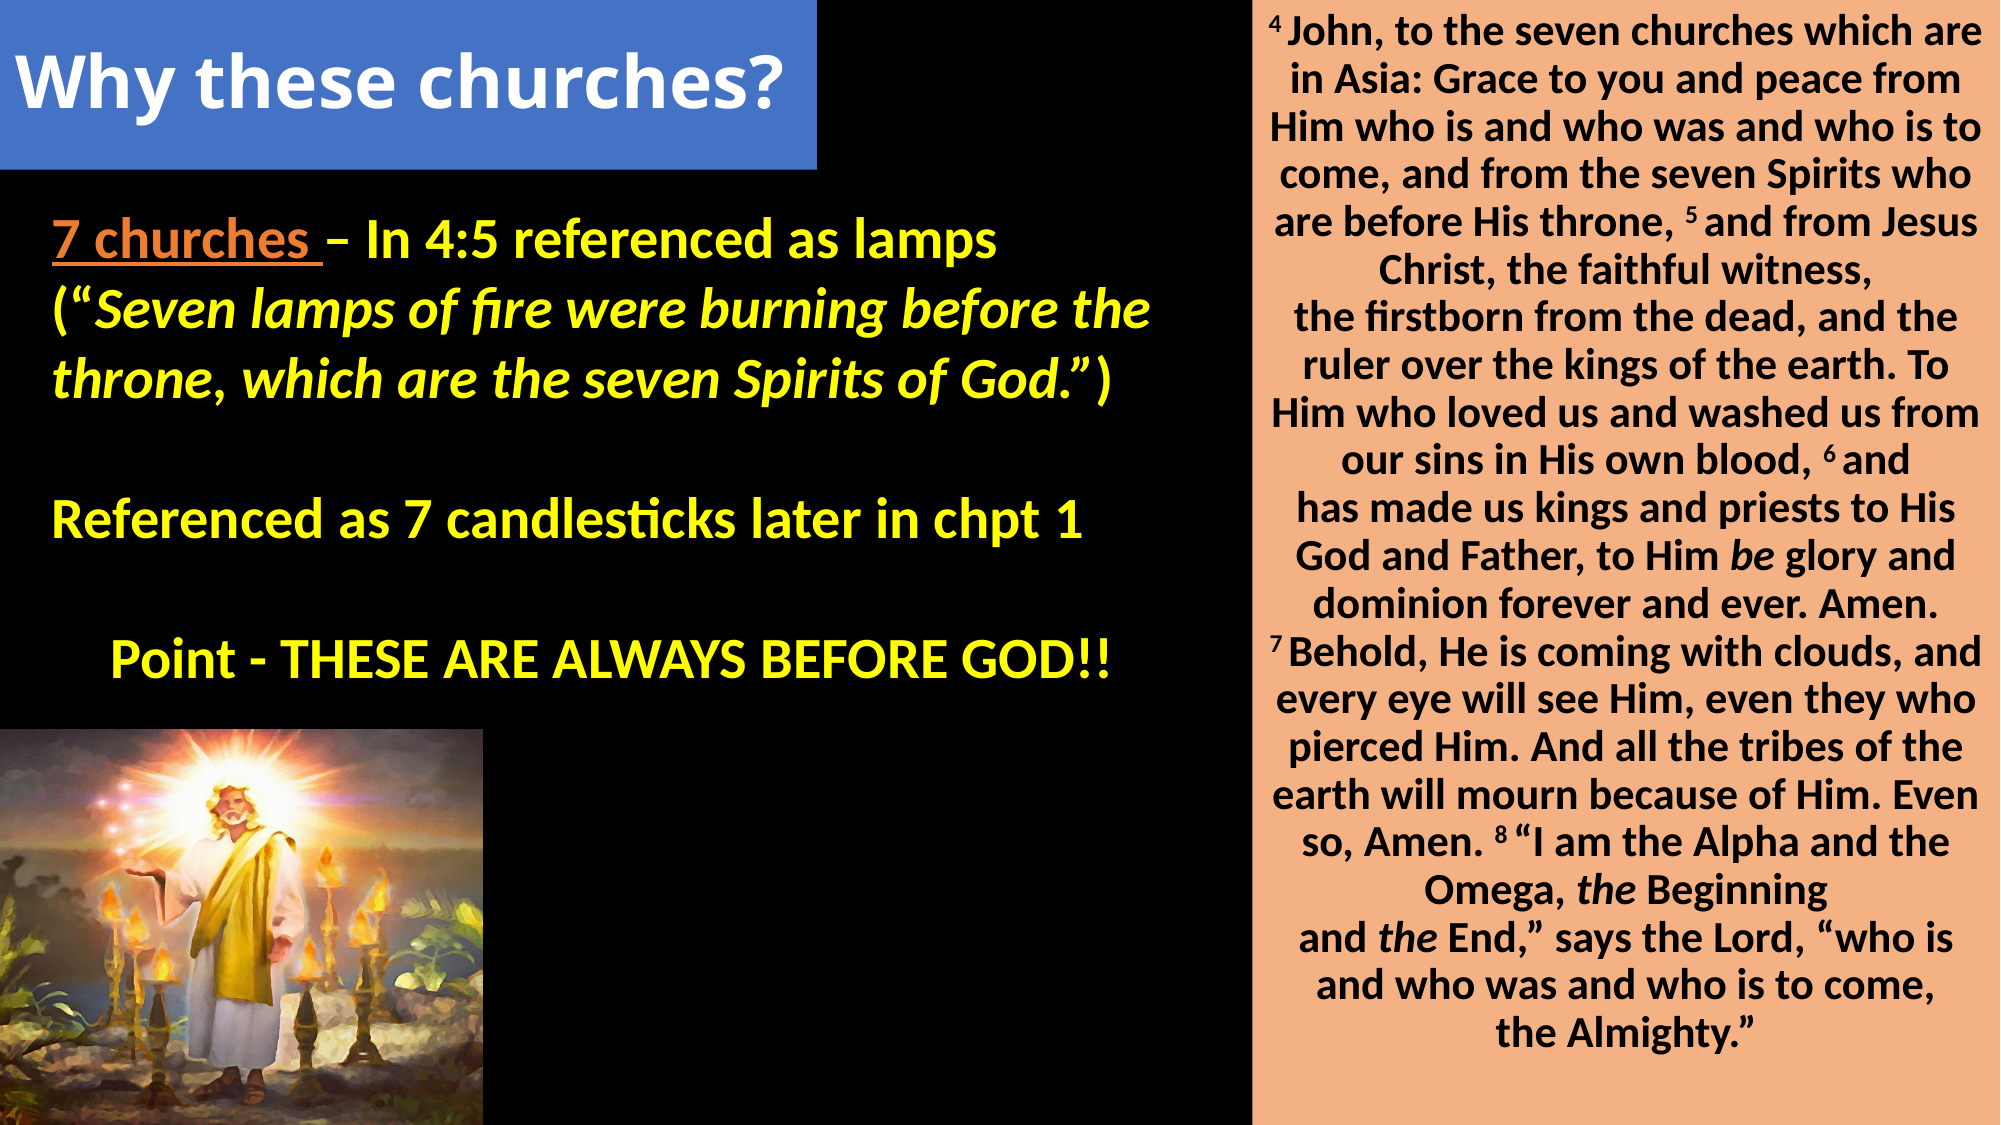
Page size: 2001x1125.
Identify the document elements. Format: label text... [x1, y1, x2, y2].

title Why these churches? [0, 0, 817, 170]
text_box 7 churches – In 4:5 referenced as lamps (“Seven lamps of fire were burning before the throne, which are the seven Spirits of God.”) Referenced as 7 candlesticks later in chpt 1 Point - THESE ARE ALWAYS BEFORE GOD!! [37, 192, 1187, 698]
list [0, 729, 483, 1125]
list 4 John, to the seven churches which are in Asia: Grace to you and peace from Him who is and who was and who is to come, and from the seven Spirits who are before His throne, 5 and from Jesus Christ, the faithful witness, the firstborn from the dead, and the ruler over the kings of the earth. To Him who loved us and washed us from our sins in His own blood, 6 and has made us kings and priests to His God and Father, to Him be glory and dominion forever and ever. Amen. 7 Behold, He is coming with clouds, and every eye will see Him, even they who pierced Him. And all the tribes of the earth will mourn because of Him. Even so, Amen. 8 “I am the Alpha and the Omega, the Beginning and the End,” says the Lord, “who is and who was and who is to come, the Almighty.” [1252, 0, 2000, 1125]
